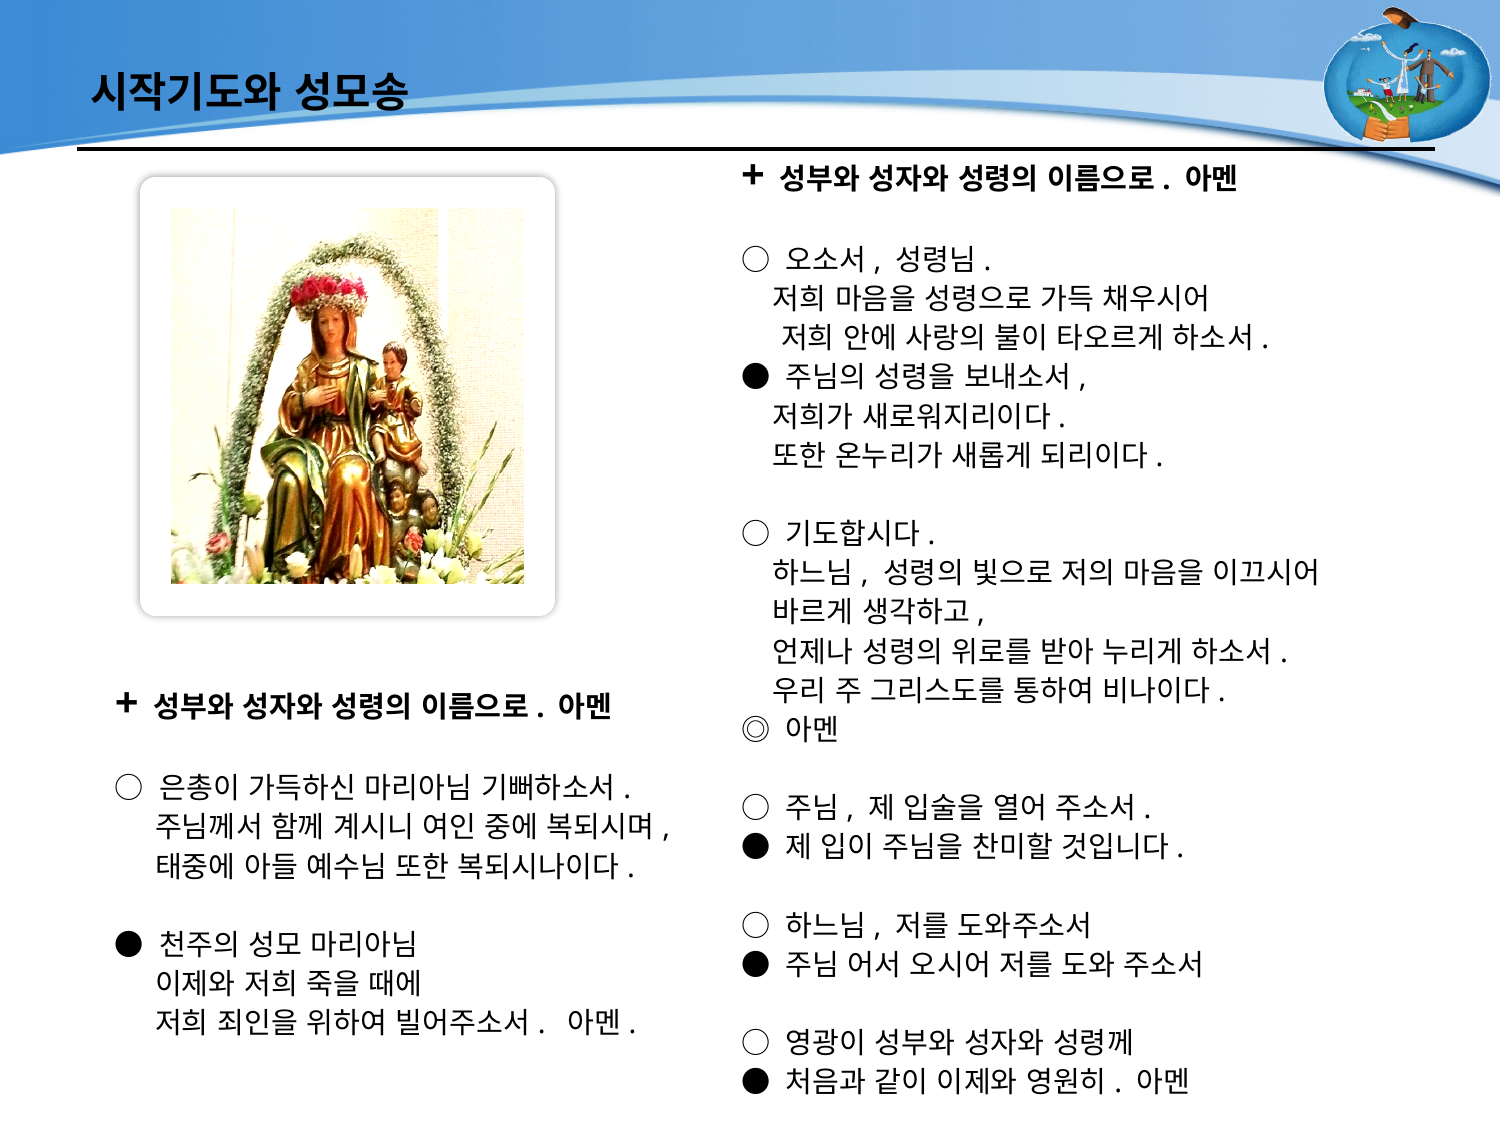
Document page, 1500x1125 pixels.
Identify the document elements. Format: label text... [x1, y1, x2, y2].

title 시작기도와 성모송 [75, 45, 1425, 138]
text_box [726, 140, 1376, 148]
text_box + 성부와 성자와 성령의 이름으로. 아멘 ○ 오소서, 성령님. 저희 마음을 성령으로 가득 채우시어 저희 안에 사랑의 불이 타오르게 하소서. ● 주님의 성령을 보내소서, 저희가 새로워지리이다. 또한 온누리가 새롭게 되리이다. ○ 기도합시다. 하느님, 성령의 빛으로 저의 마음을 이끄시어 바르게 생각하고, 언제나 성령의 위로를 받아 누리게 하소서. 우리 주 그리스도를 통하여 비나이다. ◎ 아멘 ○ 주님, 제 입술을 열어 주소서. ● 제 입이 주님을 찬미할 것입니다. ○ 하느님, 저를 도와주소서 ● 주님 어서 오시어 저를 도와 주소서 ○ 영광이 성부와 성자와 성령께 ● 처음과 같이 이제와 영원히. 아멘 [726, 157, 1376, 1106]
text_box + 성부와 성자와 성령의 이름으로. 아멘 ○ 은총이 가득하신 마리아님 기뻐하소서. 주님께서 함께 계시니 여인 중에 복되시며, 태중에 아들 예수님 또한 복되시나이다. ● 천주의 성모 마리아님 이제와 저희 죽을 때에 저희 죄인을 위하여 빌어주소서. 아멘. [100, 668, 727, 1047]
picture [0, 0, 1500, 197]
picture [170, 207, 524, 585]
